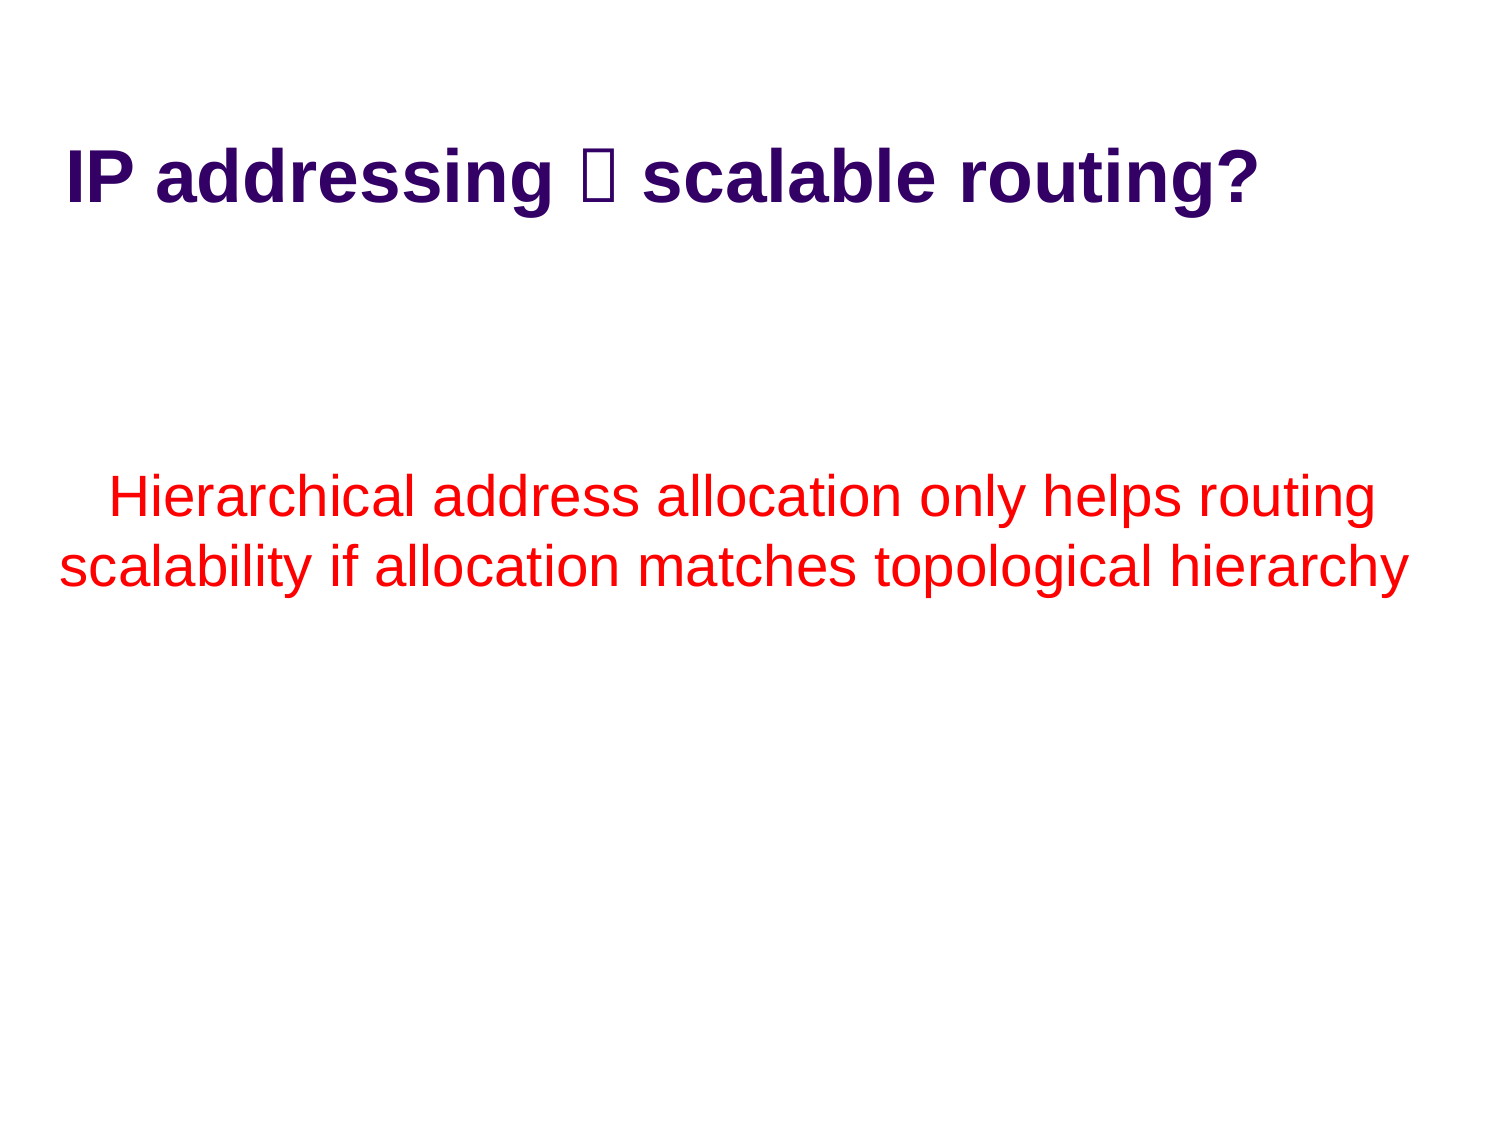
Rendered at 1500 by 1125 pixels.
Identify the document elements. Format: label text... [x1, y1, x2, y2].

list Hierarchical address allocation only helps routing scalability if allocation matches topological hierarchy [24, 287, 1463, 988]
title IP addressing  scalable routing? [50, 32, 1475, 225]
